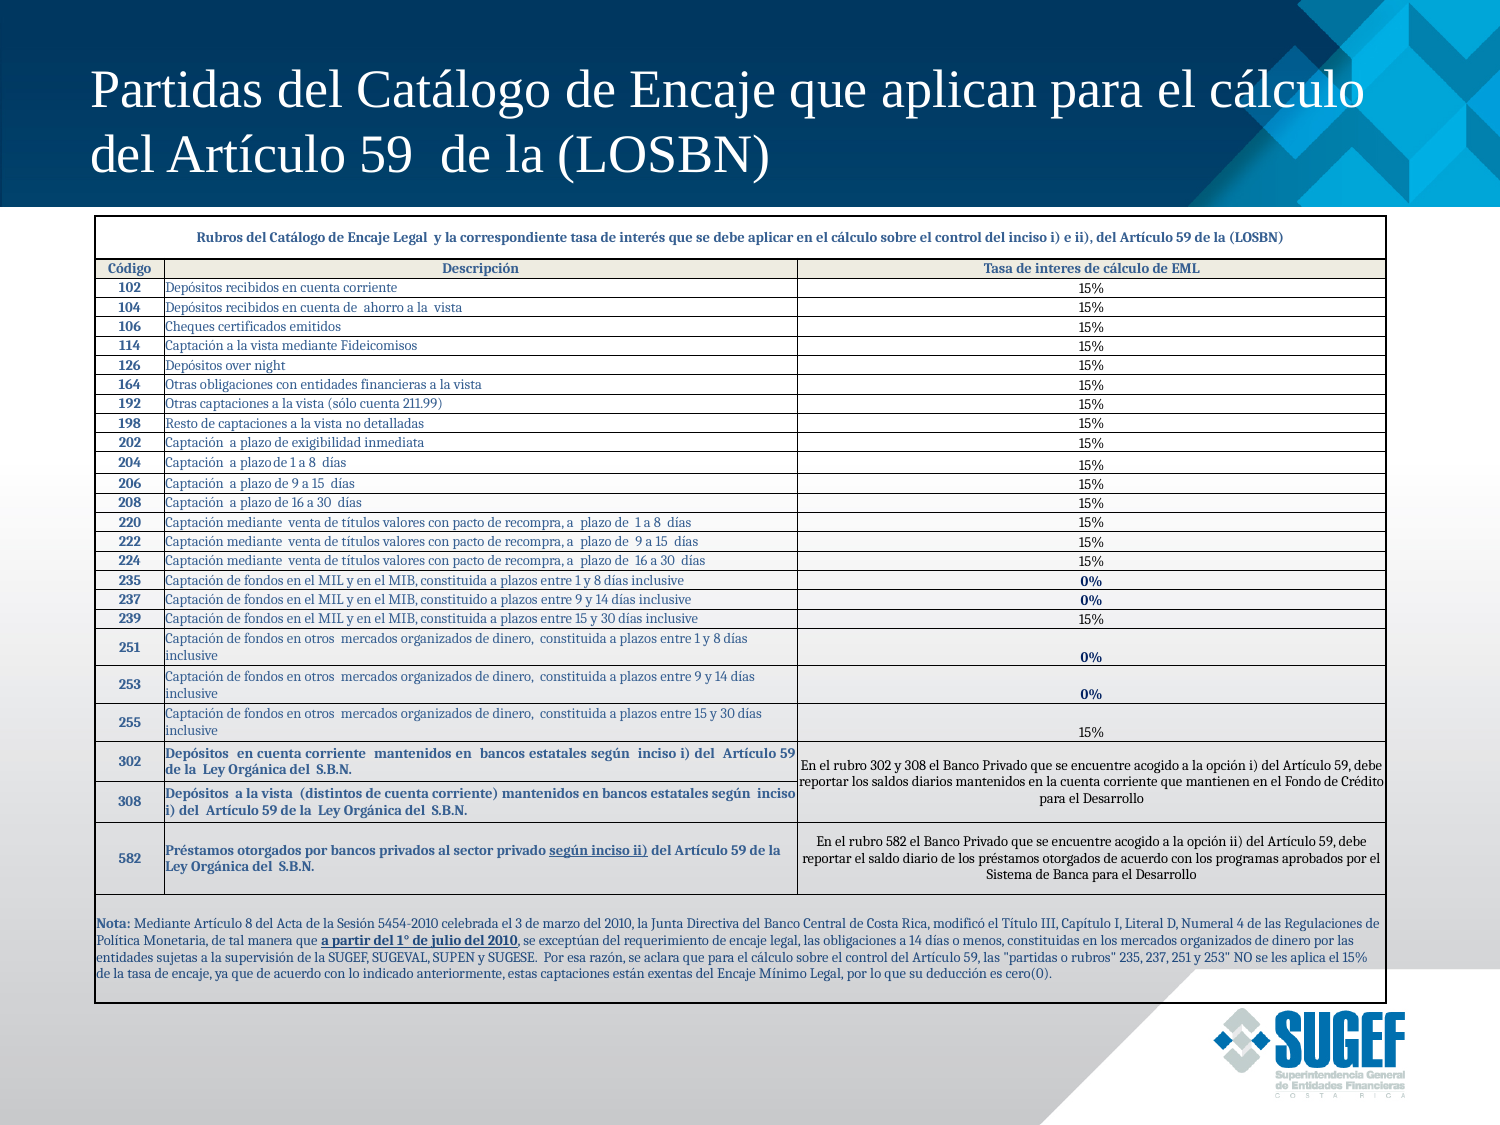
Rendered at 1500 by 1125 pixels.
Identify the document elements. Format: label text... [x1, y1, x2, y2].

table_cell 0% [798, 666, 1385, 703]
table_cell 224 [96, 552, 164, 570]
table_cell Depósitos en cuenta corriente mantenidos en bancos estatales según inciso i) del Artículo 59 de la Ley Orgánica del S.B.N. [165, 742, 797, 781]
table_cell Captación de fondos en el MIL y en el MIB, constituida a plazos entre 1 y 8 días inclusive [165, 571, 797, 589]
table_cell Captación a plazo de exigibilidad inmediata [165, 433, 797, 451]
table_cell 0% [798, 571, 1385, 589]
table_cell 192 [96, 395, 164, 413]
table_cell 202 [96, 433, 164, 451]
table_cell 198 [96, 414, 164, 432]
table_cell 237 [96, 590, 164, 609]
table_cell Depósitos over night [165, 356, 797, 374]
table_header Rubros del Catálogo de Encaje Legal y la correspondiente tasa de interés que se debe aplicar en el cálculo sobre el control del inciso i) e ii), del Artículo 59 de la (LOSBN) [96, 217, 1385, 258]
table_cell Captación mediante venta de títulos valores con pacto de recompra, a plazo de 9 a 15 días [165, 532, 797, 551]
table_cell 253 [96, 666, 164, 703]
table_cell Captación de fondos en otros mercados organizados de dinero, constituida a plazos entre 9 y 14 días inclusive [165, 666, 797, 703]
table_cell Descripción [165, 260, 797, 278]
table_cell Captación de fondos en otros mercados organizados de dinero, constituida a plazos entre 15 y 30 días inclusive [165, 704, 797, 741]
table_cell 104 [96, 298, 164, 316]
table_cell 15% [798, 704, 1385, 741]
table_cell Resto de captaciones a la vista no detalladas [165, 414, 797, 432]
table_cell Captación de fondos en el MIL y en el MIB, constituida a plazos entre 15 y 30 días inclusive [165, 610, 797, 628]
table_cell En el rubro 582 el Banco Privado que se encuentre acogido a la opción ii) del Artículo 59, debe reportar el saldo diario de los préstamos otorgados de acuerdo con los programas aprobados por el Sistema de Banca para el Desarrollo [798, 823, 1385, 894]
table_cell 302 [96, 742, 164, 781]
table_cell 114 [96, 337, 164, 355]
table_cell 102 [96, 279, 164, 297]
table_cell 208 [96, 494, 164, 512]
table_cell Código [96, 260, 164, 278]
table_cell 15% [798, 337, 1385, 355]
table_cell Captación a plazo de 1 a 8 días [165, 452, 797, 473]
table_cell Otras obligaciones con entidades financieras a la vista [165, 375, 797, 394]
table_cell 15% [798, 474, 1385, 493]
table_cell 15% [798, 395, 1385, 413]
table_cell 239 [96, 610, 164, 628]
table_cell Otras captaciones a la vista (sólo cuenta 211.99) [165, 395, 797, 413]
table_cell Captación de fondos en otros mercados organizados de dinero, constituida a plazos entre 1 y 8 días inclusive [165, 629, 797, 665]
table_cell En el rubro 302 y 308 el Banco Privado que se encuentre acogido a la opción i) del Artículo 59, debe reportar los saldos diarios mantenidos en la cuenta corriente que mantienen en el Fondo de Crédito para el Desarrollo [798, 742, 1385, 822]
table_cell Captación a plazo de 9 a 15 días [165, 474, 797, 493]
table_cell 15% [798, 610, 1385, 628]
table_cell Préstamos otorgados por bancos privados al sector privado según inciso ii) del Artículo 59 de la Ley Orgánica del S.B.N. [165, 823, 797, 894]
table_cell Depósitos a la vista (distintos de cuenta corriente) mantenidos en bancos estatales según inciso i) del Artículo 59 de la Ley Orgánica del S.B.N. [165, 782, 797, 822]
table_cell 235 [96, 571, 164, 589]
table_cell 15% [798, 317, 1385, 336]
table_cell 255 [96, 704, 164, 741]
title Partidas del Catálogo de Encaje que aplican para el cálculo del Artículo 59 de la (LOSBN) [75, 45, 1425, 191]
table_cell 15% [798, 532, 1385, 551]
table_cell 308 [96, 782, 164, 822]
picture [0, 0, 1500, 1125]
table_cell 164 [96, 375, 164, 394]
table_cell 220 [96, 513, 164, 531]
table_cell Nota: Mediante Artículo 8 del Acta de la Sesión 5454-2010 celebrada el 3 de marzo del 2010, la Junta Directiva del Banco Central de Costa Rica, modificó el Título III, Capítulo I, Literal D, Numeral 4 de las Regulaciones de Política Monetaria, de tal manera que a partir del 1° de julio del 2010, se exceptúan del requerimiento de encaje legal, las obligaciones a 14 días o menos, constituidas en los mercados organizados de dinero por las entidades sujetas a la supervisión de la SUGEF, SUGEVAL, SUPEN y SUGESE. Por esa razón, se aclara que para el cálculo sobre el control del Artículo 59, las "partidas o rubros" 235, 237, 251 y 253" NO se les aplica el 15% de la tasa de encaje, ya que de acuerdo con lo indicado anteriormente, estas captaciones están exentas del Encaje Mínimo Legal, por lo que su deducción es cero(0). [96, 895, 1385, 1002]
table_cell 204 [96, 452, 164, 473]
table_cell Cheques certificados emitidos [165, 317, 797, 336]
table_cell 0% [798, 590, 1385, 609]
table_cell Captación mediante venta de títulos valores con pacto de recompra, a plazo de 1 a 8 días [165, 513, 797, 531]
table_cell Captación de fondos en el MIL y en el MIB, constituido a plazos entre 9 y 14 días inclusive [165, 590, 797, 609]
table_cell 15% [798, 552, 1385, 570]
table_cell 15% [798, 298, 1385, 316]
table_cell 0% [798, 629, 1385, 665]
table_cell Captación a plazo de 16 a 30 días [165, 494, 797, 512]
table_cell 15% [798, 513, 1385, 531]
table_cell 15% [798, 433, 1385, 451]
table_cell Depósitos recibidos en cuenta de ahorro a la vista [165, 298, 797, 316]
table_cell 106 [96, 317, 164, 336]
table_cell 582 [96, 823, 164, 894]
table_cell 15% [798, 375, 1385, 394]
table_cell 206 [96, 474, 164, 493]
table_cell 15% [798, 414, 1385, 432]
table_cell 126 [96, 356, 164, 374]
table_cell Captación a la vista mediante Fideicomisos [165, 337, 797, 355]
table_cell 15% [798, 494, 1385, 512]
table_cell 15% [798, 279, 1385, 297]
table_cell Captación mediante venta de títulos valores con pacto de recompra, a plazo de 16 a 30 días [165, 552, 797, 570]
table_cell Tasa de interes de cálculo de EML [798, 260, 1385, 278]
table_cell Depósitos recibidos en cuenta corriente [165, 279, 797, 297]
table_cell 251 [96, 629, 164, 665]
table_cell 15% [798, 356, 1385, 374]
table_cell 222 [96, 532, 164, 551]
table_cell 15% [798, 452, 1385, 473]
